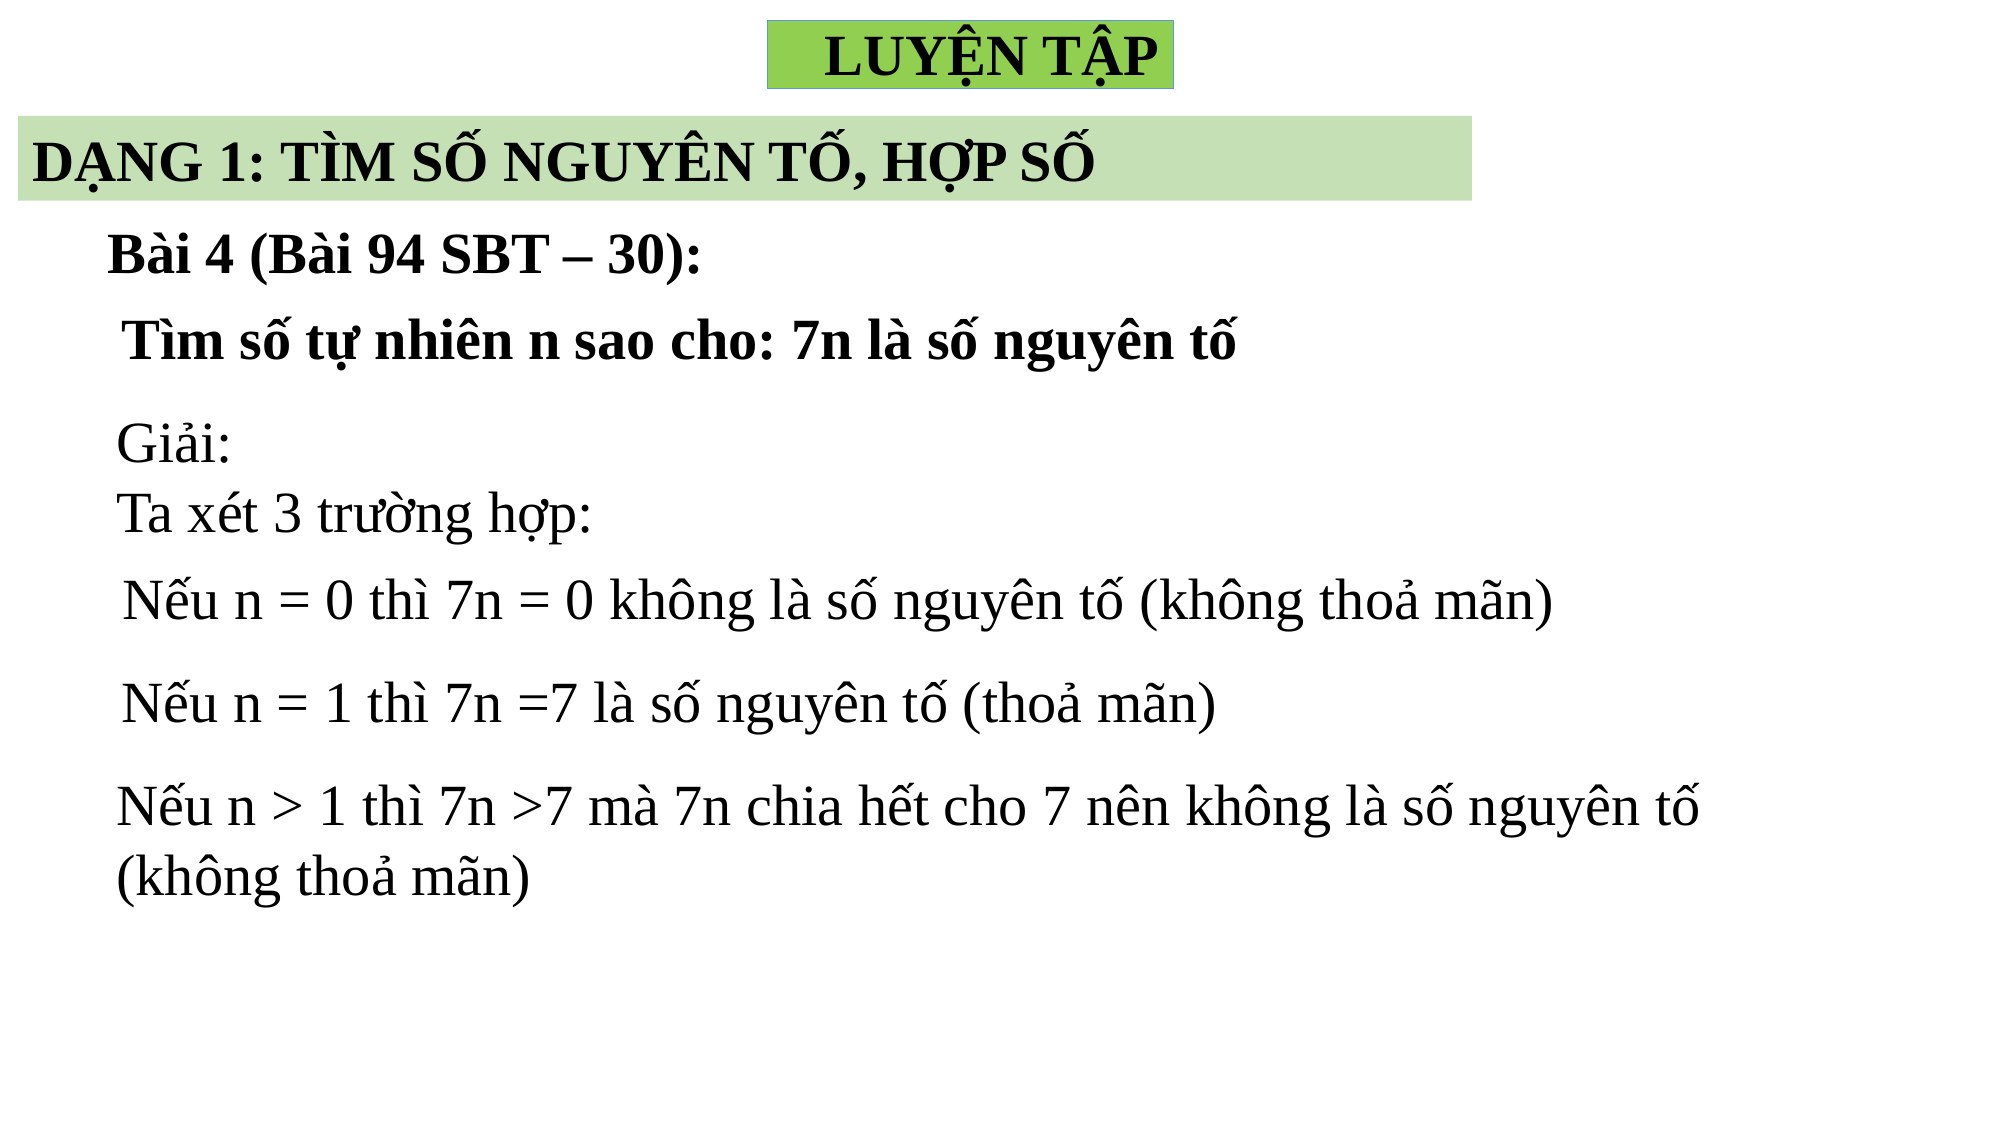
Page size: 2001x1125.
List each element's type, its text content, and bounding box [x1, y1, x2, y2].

text_box LUYỆN TẬP [767, 20, 1174, 89]
text_box Nếu n = 1 thì 7n =7 là số nguyên tố (thoả mãn) [106, 656, 1233, 742]
text_box Bài 4 (Bài 94 SBT – 30): Tìm số tự nhiên n sao cho: 7n là số nguyên tố [105, 199, 1892, 372]
text_box Nếu n = 0 thì 7n = 0 không là số nguyên tố (không thoả mãn) [108, 554, 1570, 639]
text_box DẠNG 1: TÌM SỐ NGUYÊN TỐ, HỢP SỐ [17, 115, 1472, 201]
text_box Nếu n > 1 thì 7n >7 mà 7n chia hết cho 7 nên không là số nguyên tố (không thoả mãn) [101, 759, 1809, 915]
text_box Giải: Ta xét 3 trường hợp: [101, 396, 1881, 551]
